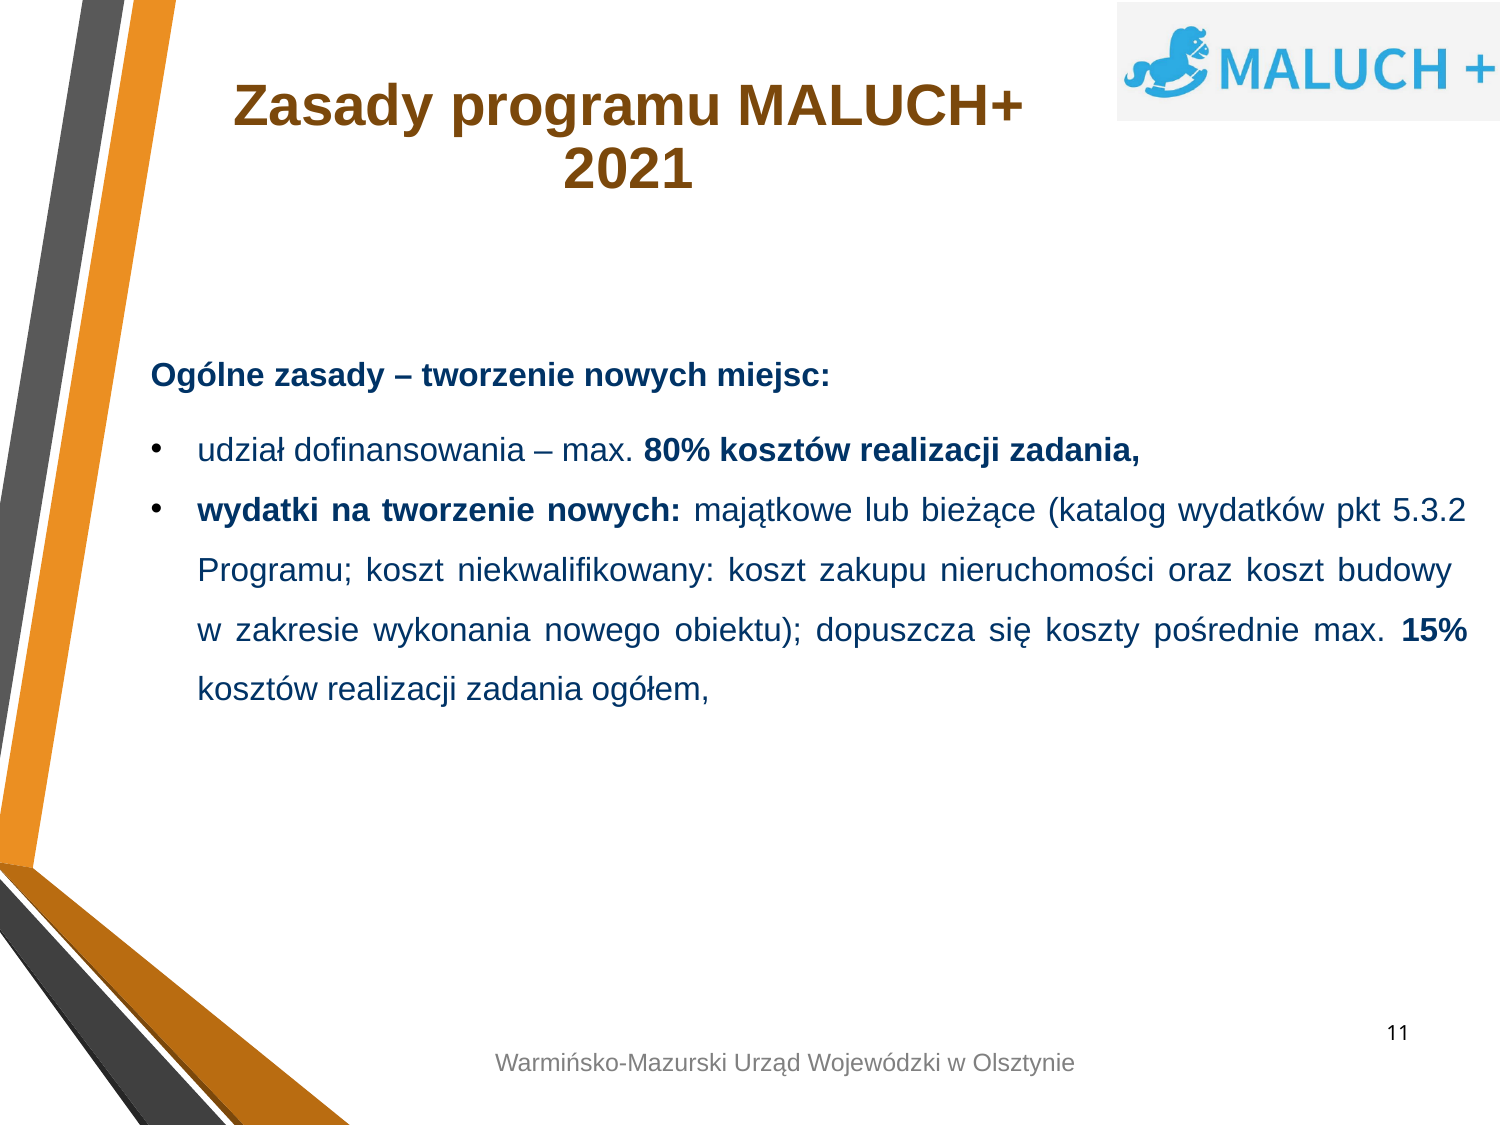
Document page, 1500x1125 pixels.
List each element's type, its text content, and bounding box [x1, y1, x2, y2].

text_box Zasady programu MALUCH+ 2021 [182, 78, 1075, 209]
picture [1116, 2, 1500, 121]
slide_number 11 [1357, 1003, 1425, 1064]
text_box Warmińsko-Mazurski Urząd Wojewódzki w Olsztynie [349, 1031, 1222, 1092]
text_box Ogólne zasady – tworzenie nowych miejsc: udział dofinansowania – max. 80% kosztów realizacji zadania, wydatki na tworzenie nowych: majątkowe lub bieżące (katalog wydatków pkt 5.3.2 Programu; koszt niekwalifikowany: koszt zakupu nieruchomości oraz koszt budowy w zakresie wykonania nowego obiektu); dopuszcza się koszty pośrednie max. 15% kosztów realizacji zadania ogółem, [135, 326, 1483, 1125]
